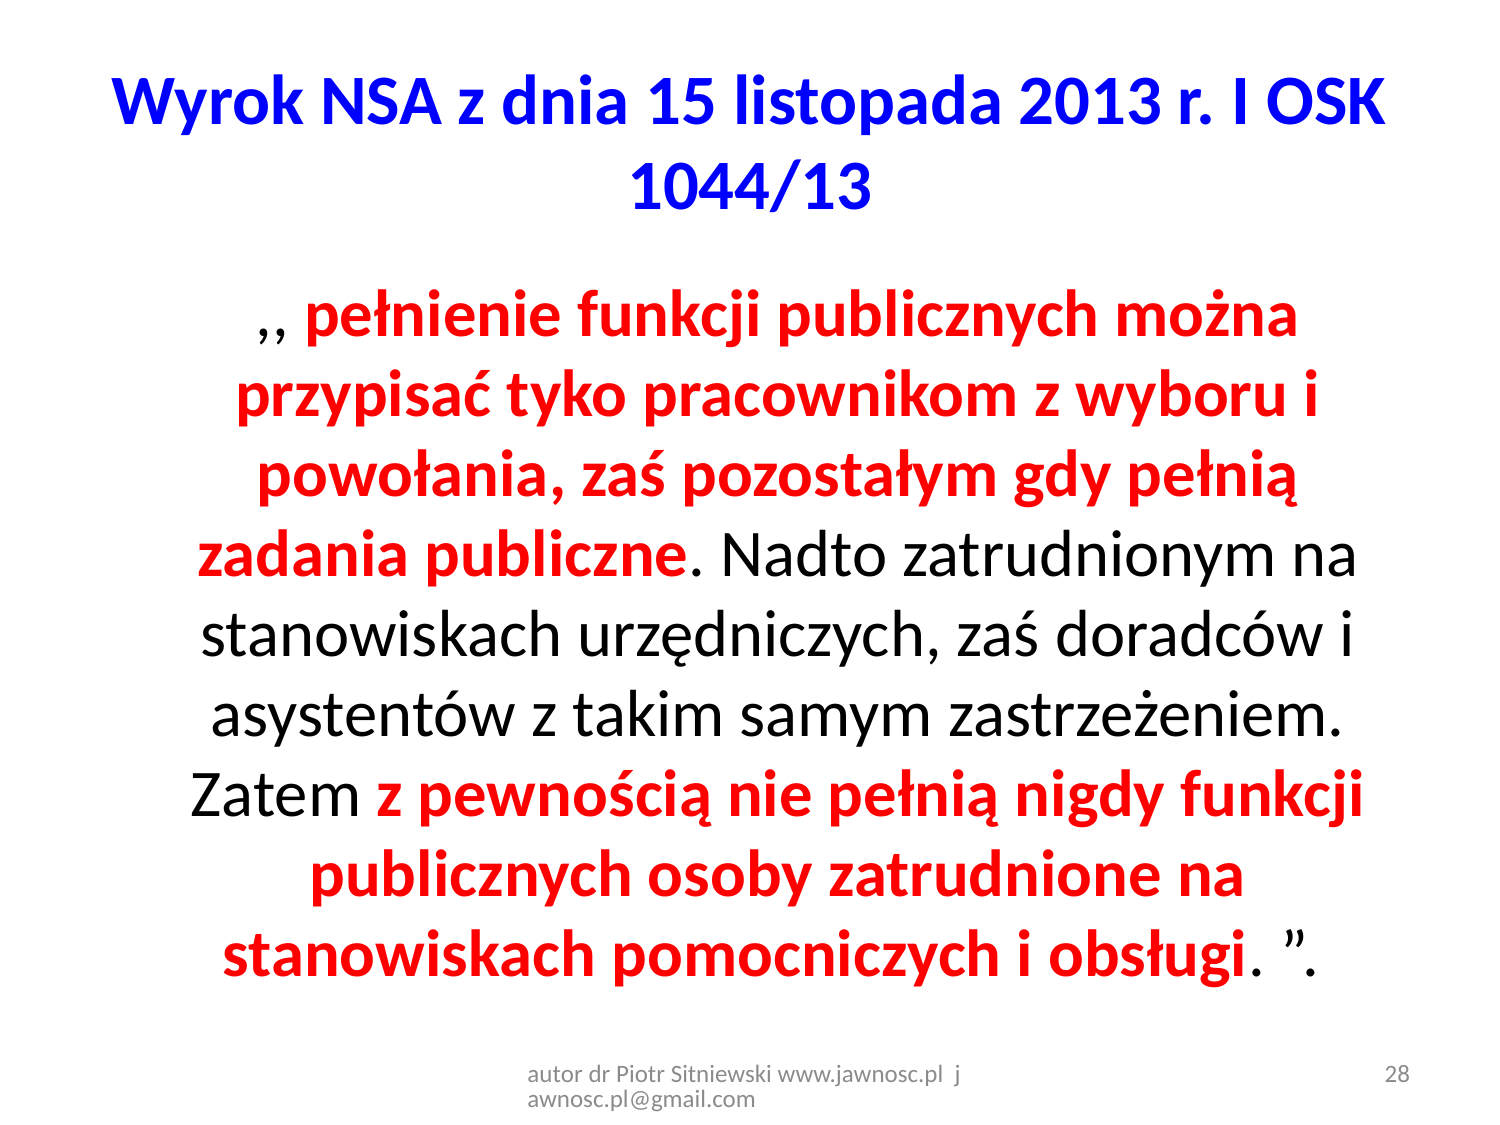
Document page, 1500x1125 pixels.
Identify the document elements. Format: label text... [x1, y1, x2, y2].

list ,, pełnienie funkcji publicznych można przypisać tyko pracownikom z wyboru i powołania, zaś pozostałym gdy pełnią zadania publiczne. Nadto zatrudnionym na stanowiskach urzędniczych, zaś doradców i asystentów z takim samym zastrzeżeniem. Zatem z pewnością nie pełnią nigdy funkcji publicznych osoby zatrudnione na stanowiskach pomocniczych i obsługi. ”. [75, 262, 1425, 1005]
footer autor dr Piotr Sitniewski www.jawnosc.pl jawnosc.pl@gmail.com [512, 1042, 988, 1103]
title Wyrok NSA z dnia 15 listopada 2013 r. I OSK 1044/13 [75, 45, 1425, 233]
slide_number 28 [1074, 1042, 1425, 1103]
